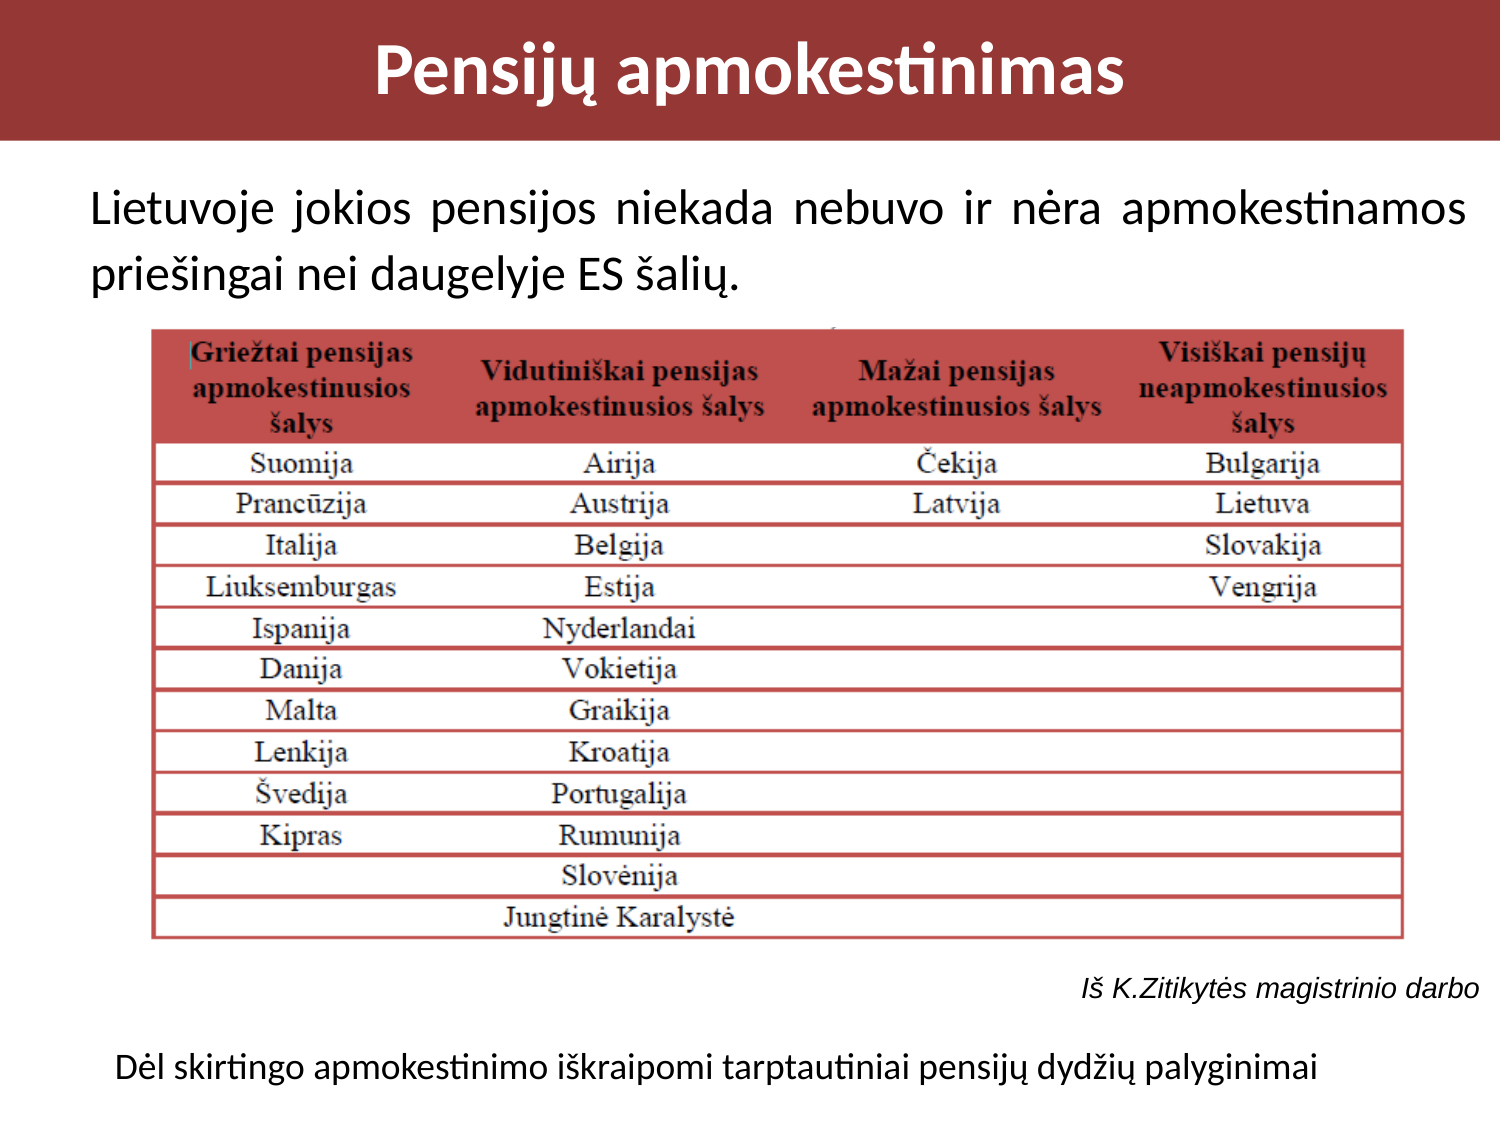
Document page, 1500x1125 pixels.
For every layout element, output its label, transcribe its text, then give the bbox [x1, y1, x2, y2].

text_box Dėl skirtingo apmokestinimo iškraipomi tarptautiniai pensijų dydžių palyginimai [100, 1034, 1353, 1095]
picture [147, 327, 1410, 943]
title Pensijų apmokestinimas [0, 0, 1500, 141]
list Lietuvoje jokios pensijos niekada nebuvo ir nėra apmokestinamos priešingai nei daugelyje ES šalių. [74, 160, 1483, 989]
text_box Iš K.Zitikytės magistrinio darbo [810, 962, 1496, 1013]
